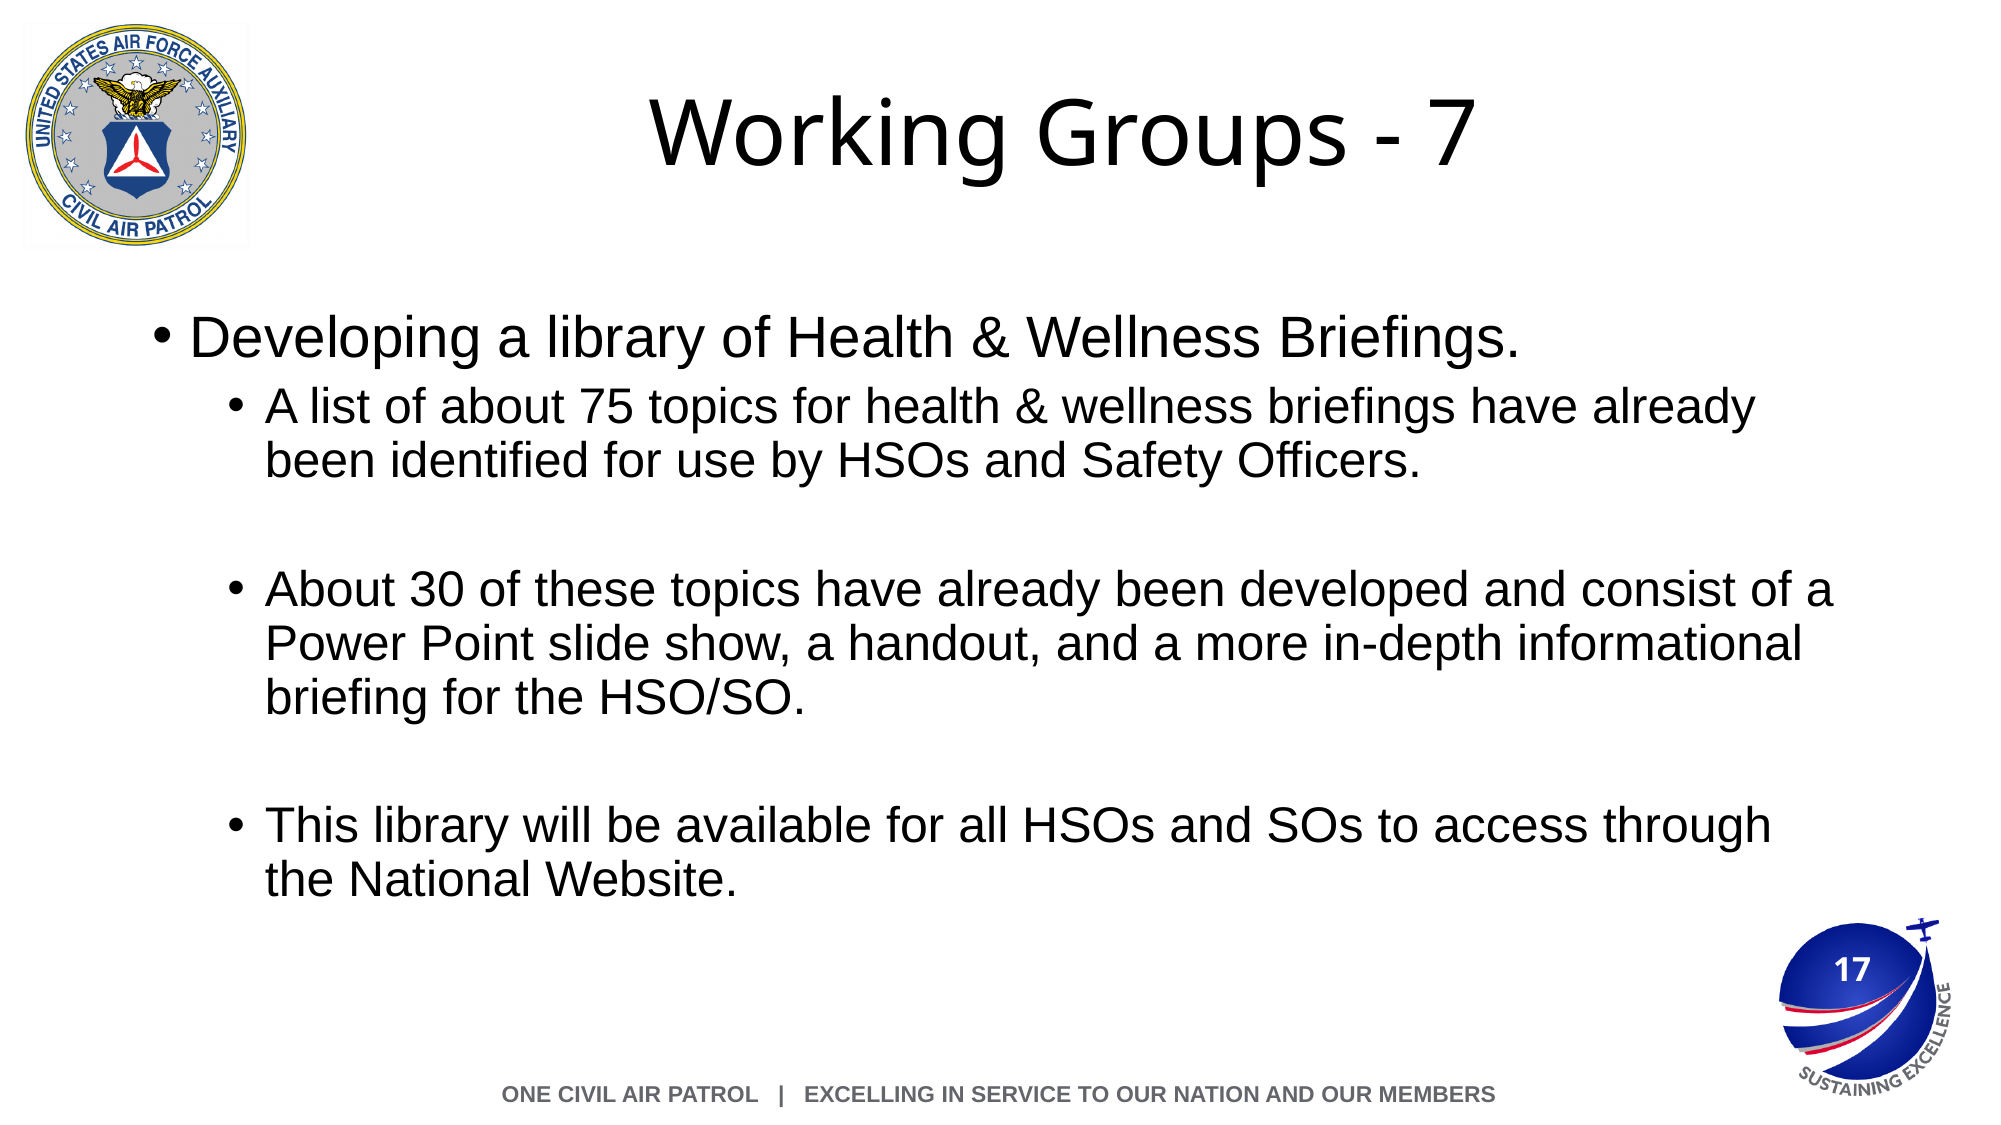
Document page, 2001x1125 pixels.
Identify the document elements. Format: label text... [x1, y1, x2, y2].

title Working Groups - 7 [265, 27, 1863, 245]
picture [22, 22, 252, 251]
picture [1772, 913, 1955, 1100]
list Developing a library of Health & Wellness Briefings. A list of about 75 topics for health & wellness briefings have already been identified for use by HSOs and Safety Officers. About 30 of these topics have already been developed and consist of a Power Point slide show, a handout, and a more in-depth informational briefing for the HSO/SO. This library will be available for all HSOs and SOs to access through the National Website. [137, 299, 1863, 1014]
footer ONE CIVIL AIR PATROL | Excelling in Service to Our Nation and Our Members [137, 1072, 1862, 1103]
slide_number 17 [1773, 941, 1931, 994]
